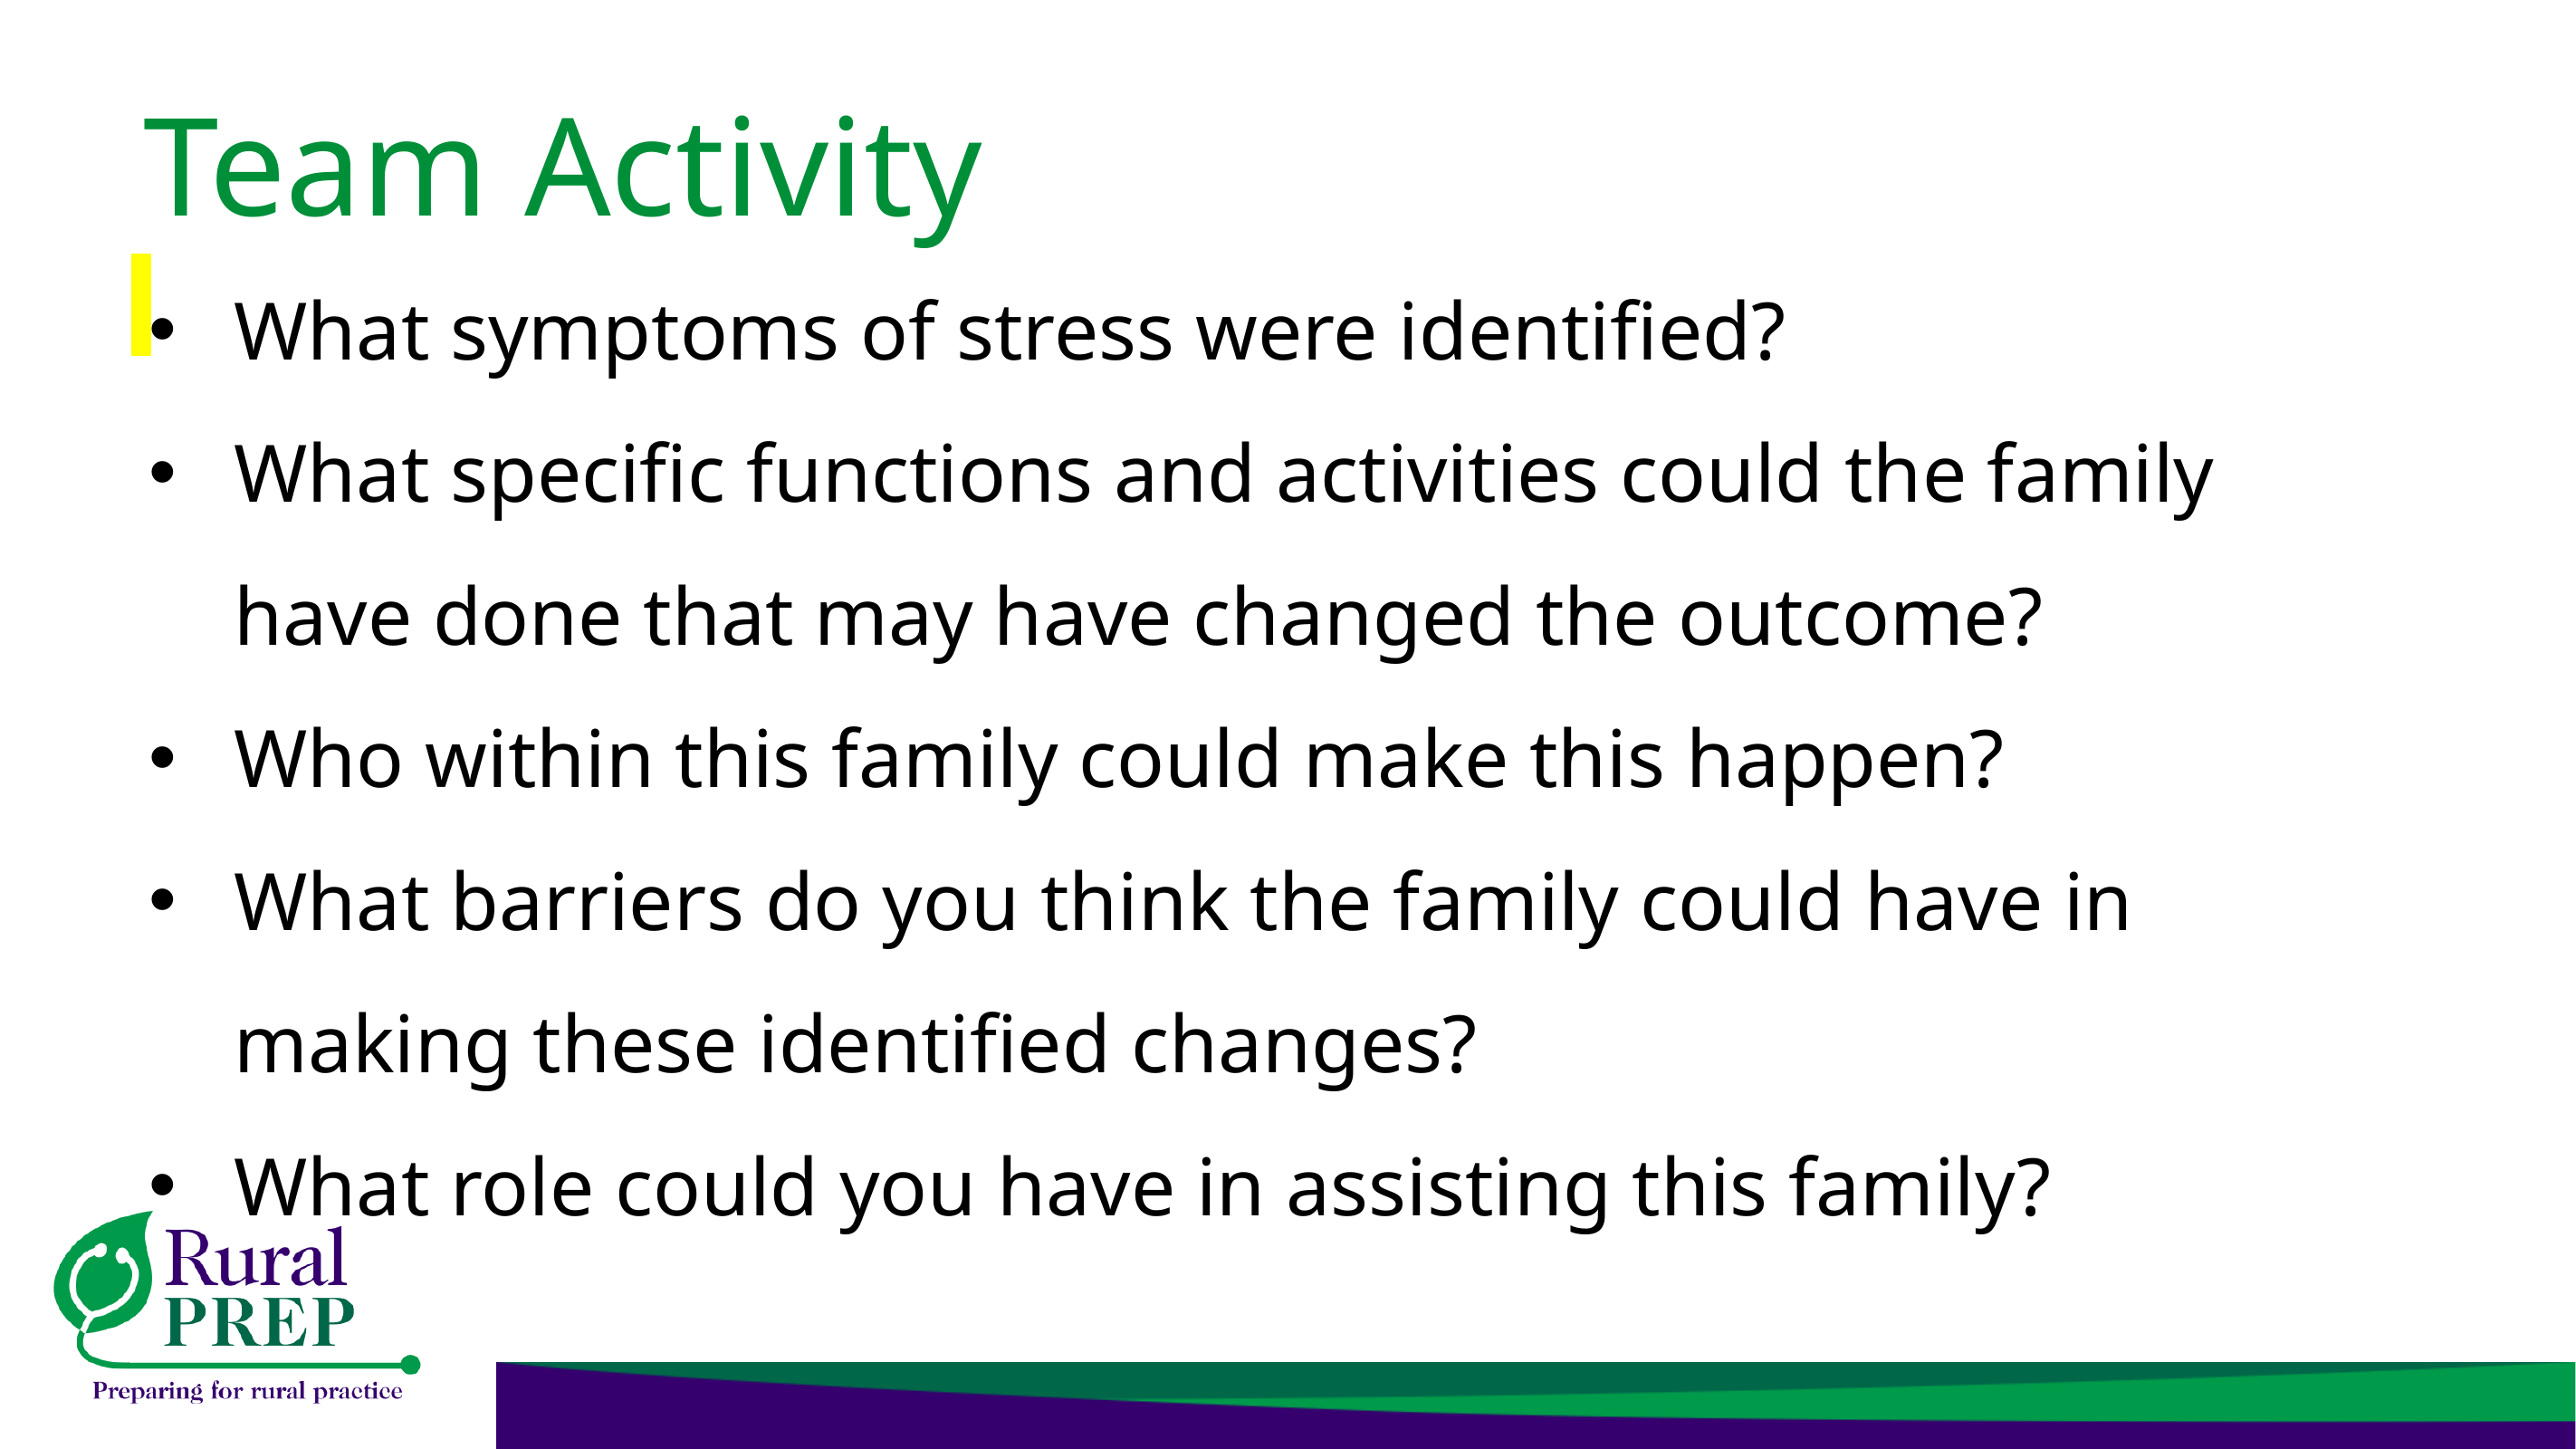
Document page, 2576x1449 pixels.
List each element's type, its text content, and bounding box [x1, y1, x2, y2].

list [124, 251, 2452, 1245]
text_box What symptoms of stress were identified? What specific functions and activities could the family have done that may have changed the outcome? Who within this family could make this happen? What barriers do you think the family could have in making these identified changes? What role could you have in assisting this family? [135, 226, 2363, 1239]
picture [496, 1362, 2576, 1449]
title Team Activity [136, 81, 2420, 251]
picture [53, 1211, 447, 1404]
